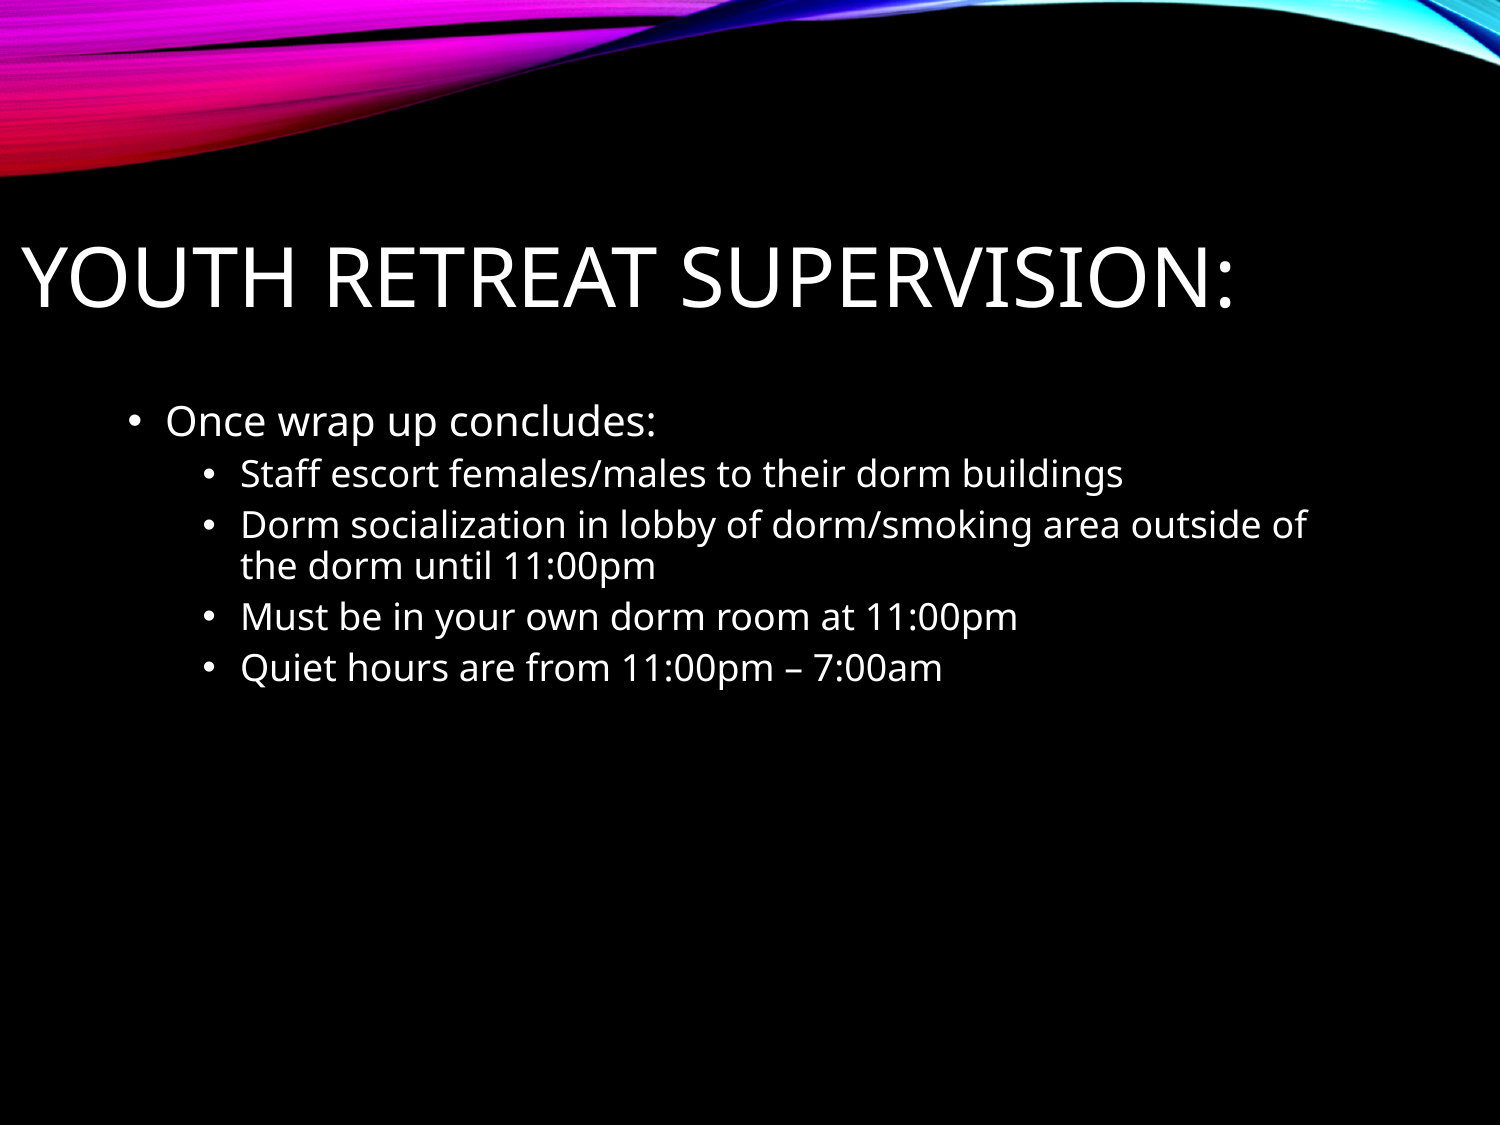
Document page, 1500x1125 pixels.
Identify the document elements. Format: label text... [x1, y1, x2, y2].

list Once wrap up concludes: Staff escort females/males to their dorm buildings Dorm socialization in lobby of dorm/smoking area outside of the dorm until 11:00pm Must be in your own dorm room at 11:00pm Quiet hours are from 11:00pm – 7:00am [37, 392, 1343, 1061]
picture [0, 0, 1500, 178]
title Youth Retreat Supervision: [5, 174, 1450, 388]
